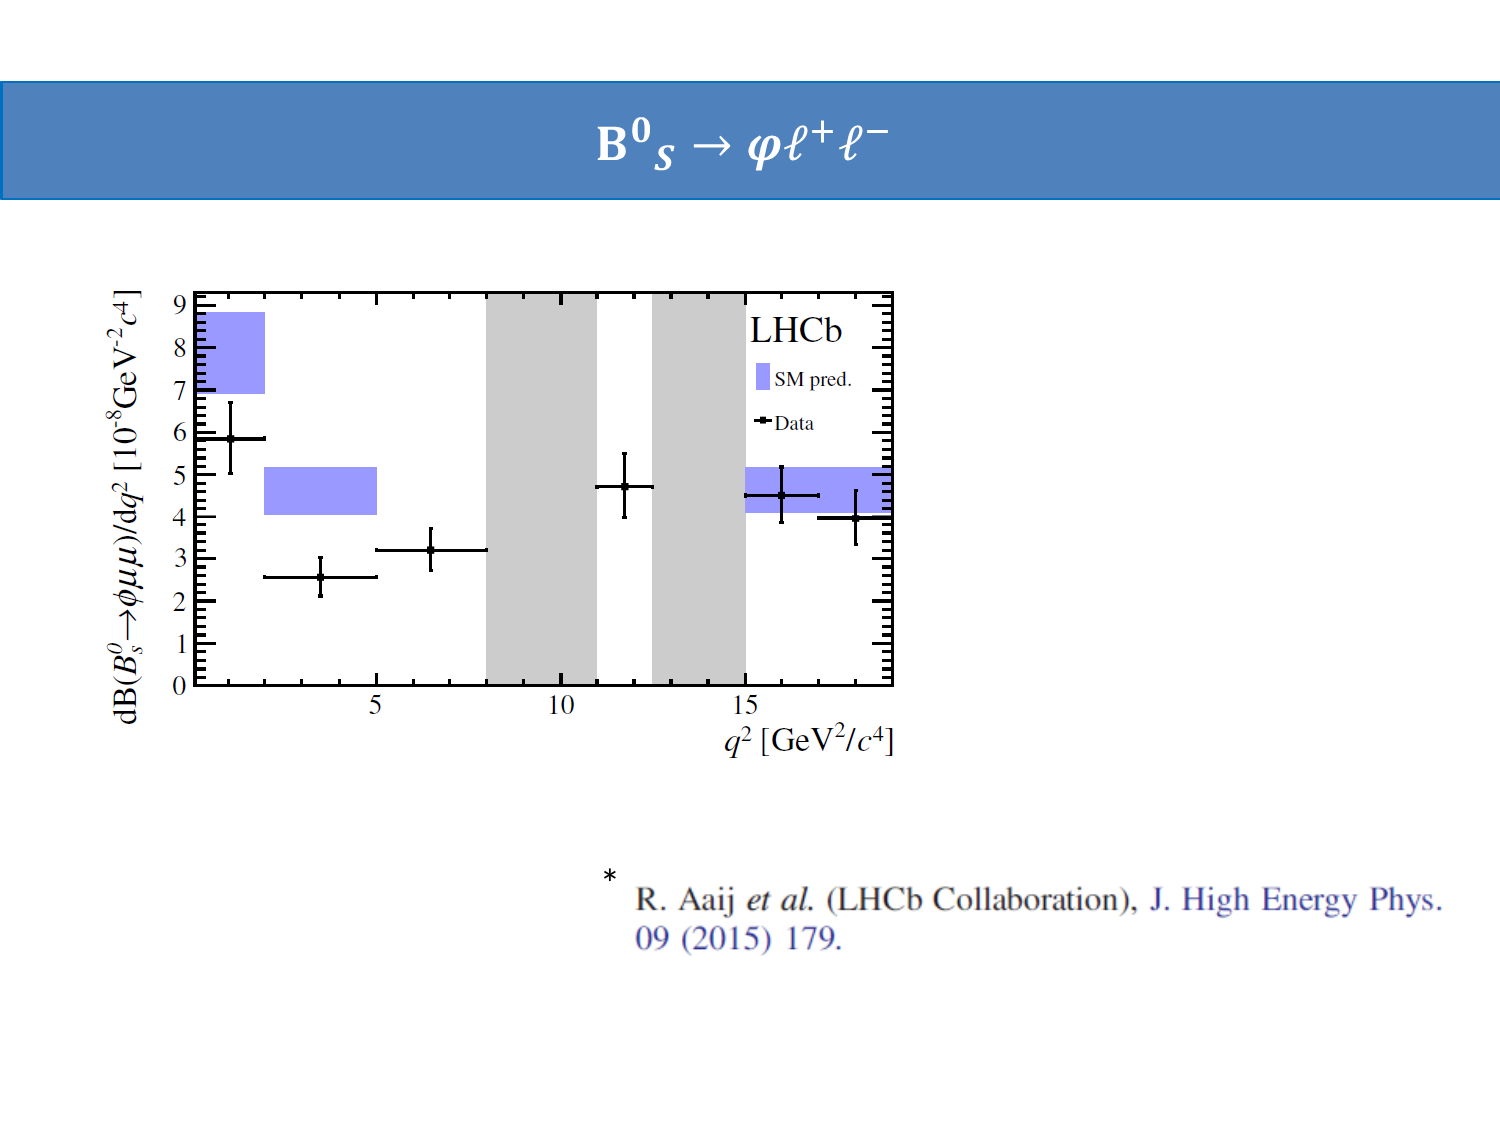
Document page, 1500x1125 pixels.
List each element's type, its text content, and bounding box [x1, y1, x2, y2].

picture [74, 266, 935, 764]
picture [631, 881, 1447, 959]
text_box * [584, 849, 680, 916]
text_box [1, 81, 1500, 200]
